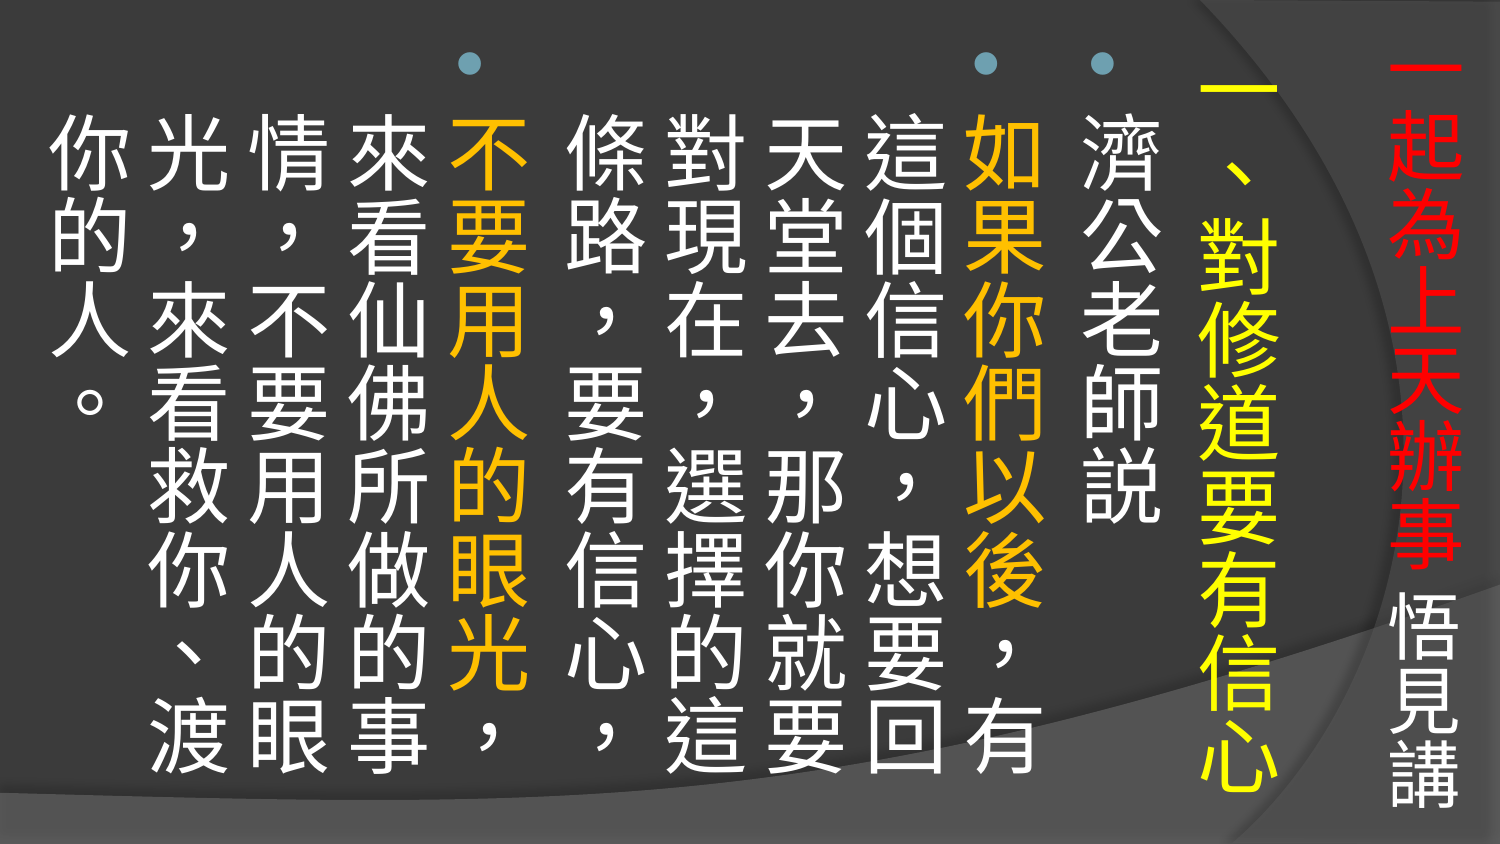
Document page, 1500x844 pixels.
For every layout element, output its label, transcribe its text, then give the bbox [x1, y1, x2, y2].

list 一、對修道要有信心 濟公老師説 如果你們以後，有這個信心，想要回天堂去，那你就要對現在，選擇的這條路，要有信心， 不要用人的眼光，來看仙佛所做的事情，不要用人的眼光，來看救你、渡你的人。 [29, 27, 1365, 820]
title 一起為上天辦事 悟見講 [1364, 21, 1483, 820]
